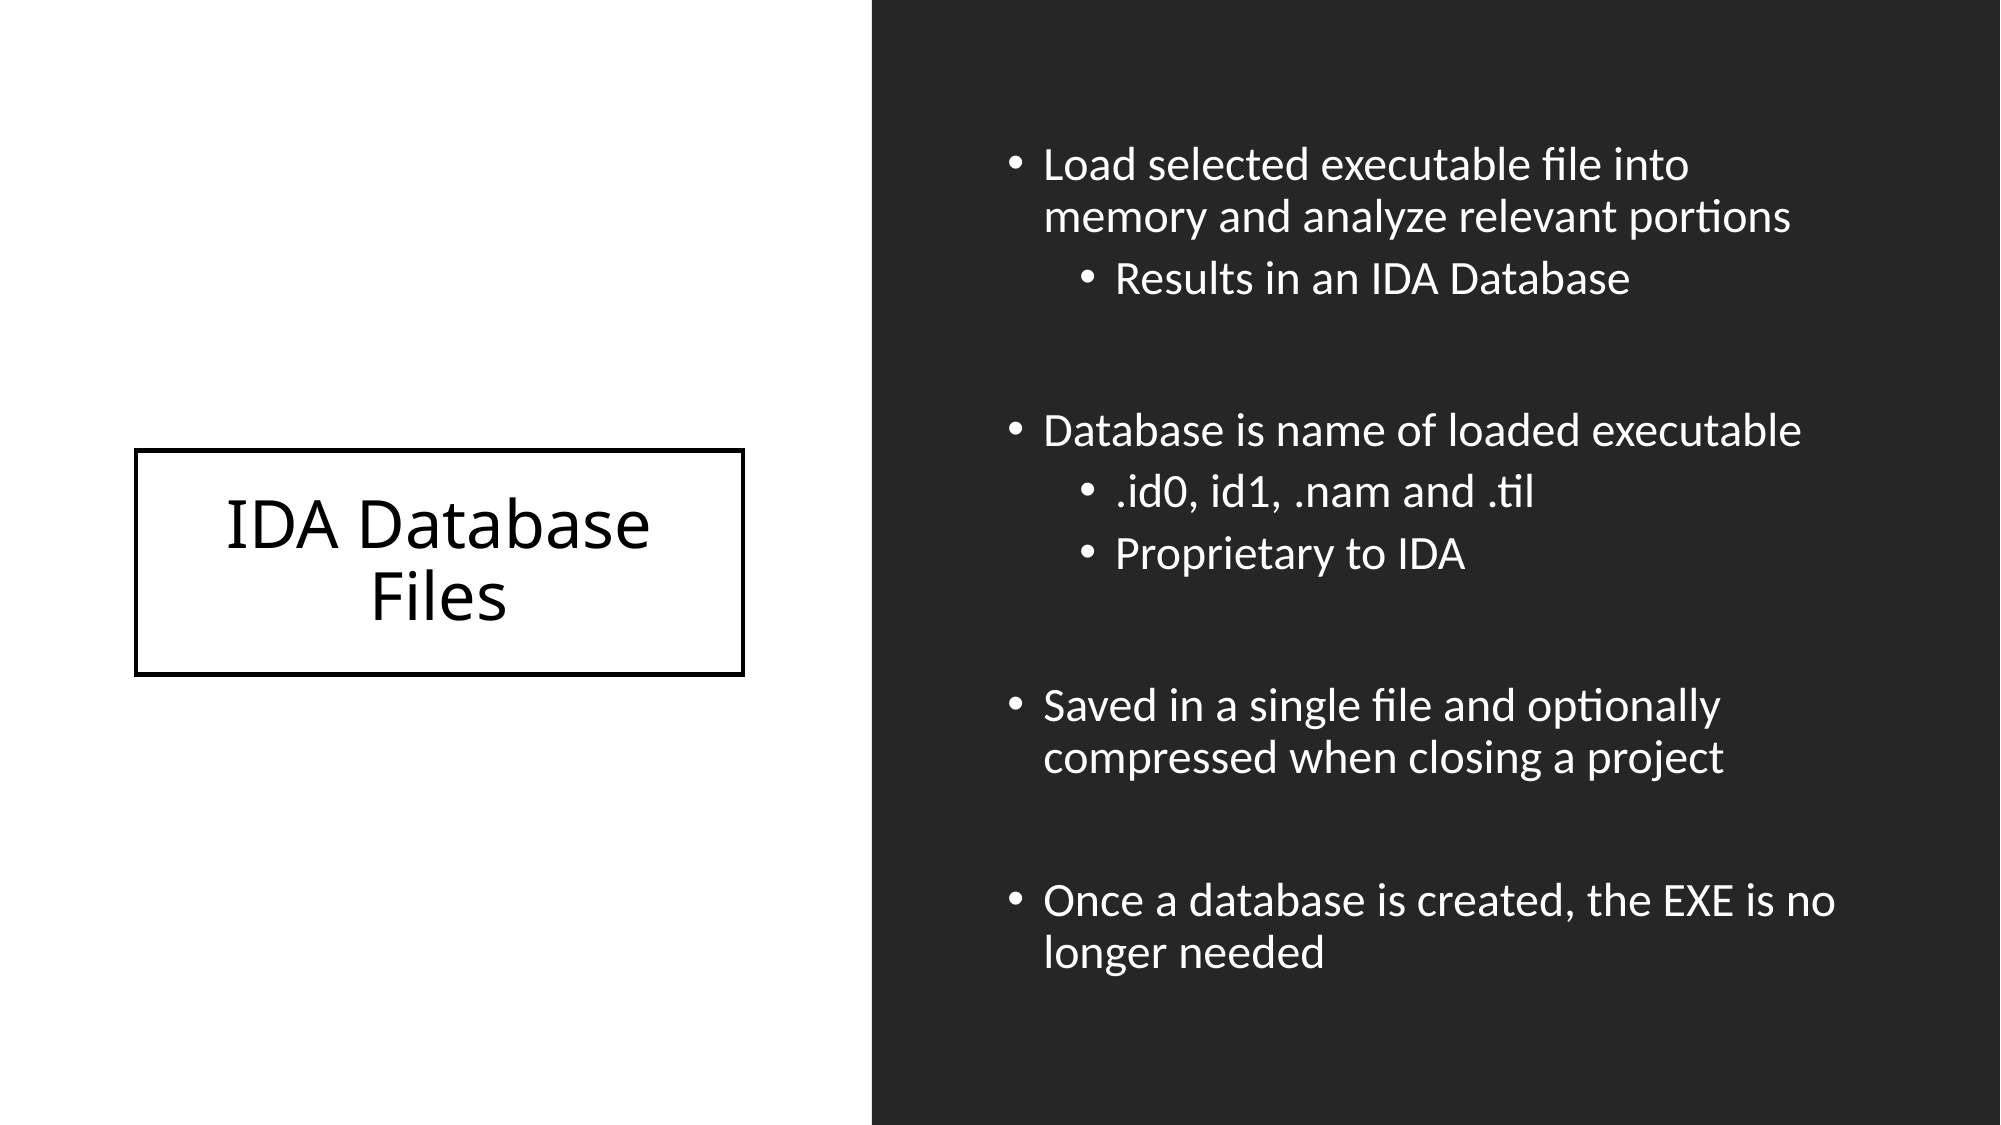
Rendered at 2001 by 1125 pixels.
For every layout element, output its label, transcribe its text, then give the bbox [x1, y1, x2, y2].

list Load selected executable file into memory and analyze relevant portions Results in an IDA Database Database is name of loaded executable .id0, id1, .nam and .til Proprietary to IDA Saved in a single file and optionally compressed when closing a project Once a database is created, the EXE is no longer needed [992, 131, 1880, 994]
title IDA Database Files [136, 450, 743, 675]
text_box [871, 0, 2000, 1125]
